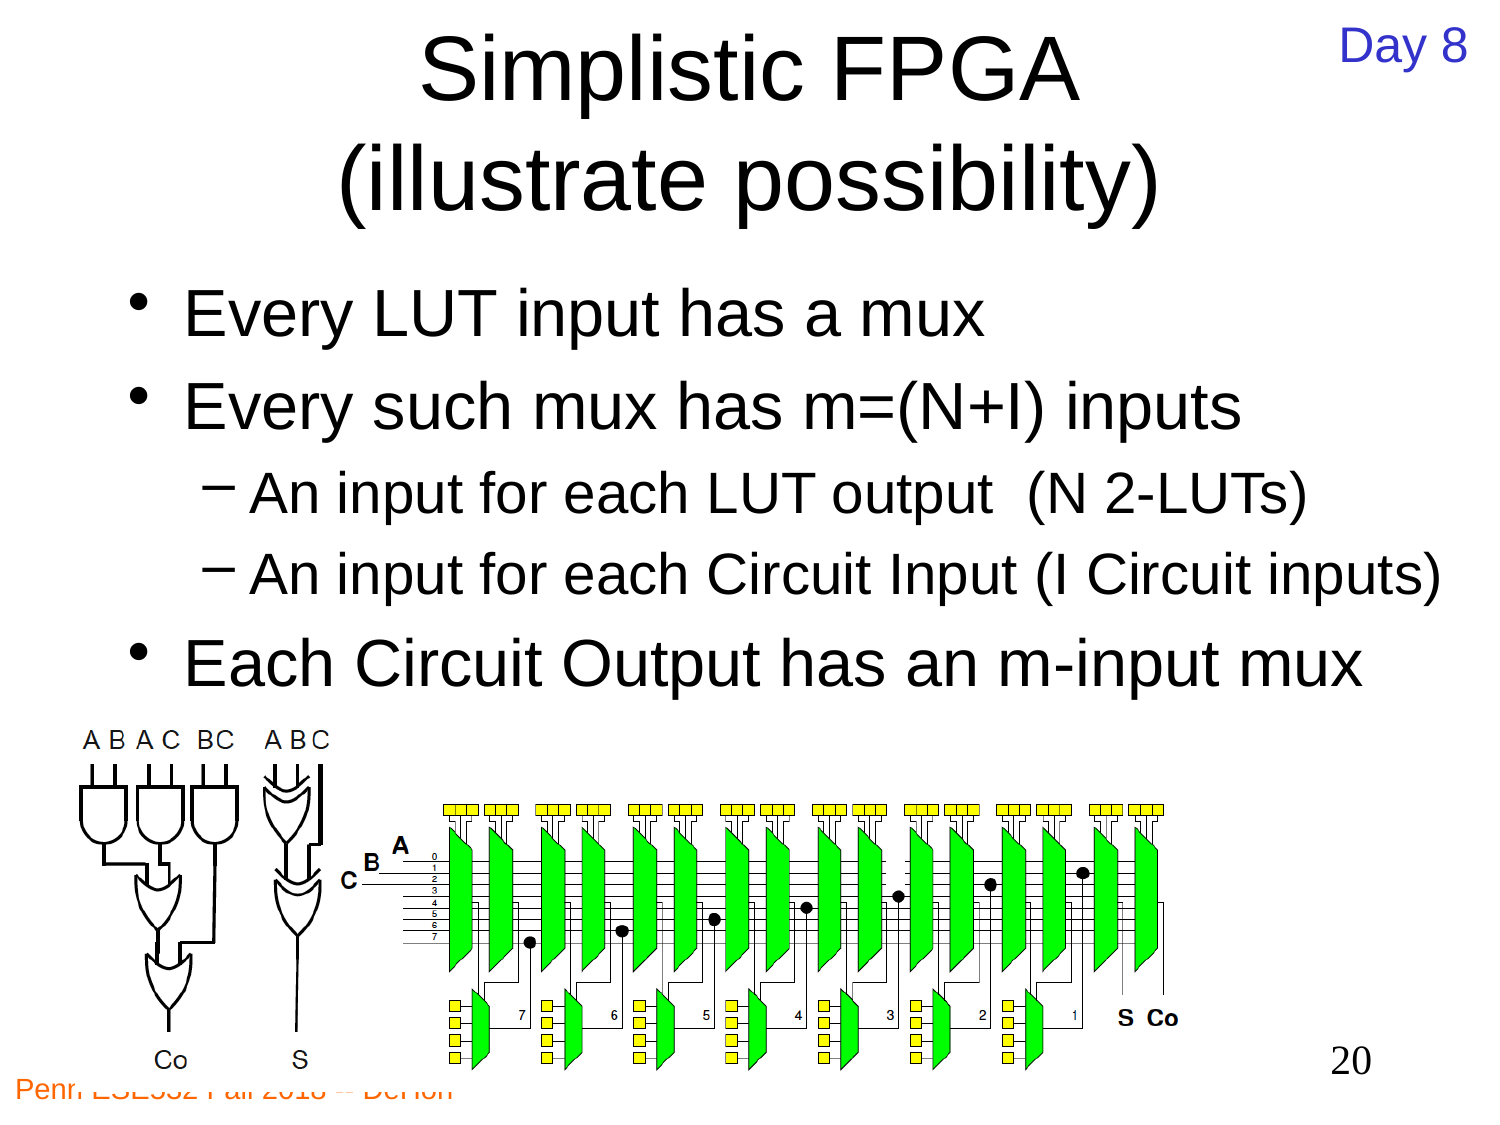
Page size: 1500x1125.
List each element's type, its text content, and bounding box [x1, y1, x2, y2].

list Every LUT input has a mux Every such mux has m=(N+I) inputs An input for each LUT output (N 2-LUTs) An input for each Circuit Input (I Circuit inputs) Each Circuit Output has an m-input mux [112, 262, 1476, 938]
slide_number 20 [1074, 1024, 1388, 1101]
title Simplistic FPGA (illustrate possibility) [112, 24, 1388, 213]
text_box Day 8 [1323, 4, 1484, 80]
picture [74, 712, 1186, 1092]
slide_number Penn ESE532 Fall 2018 -- DeHon [0, 1062, 688, 1125]
